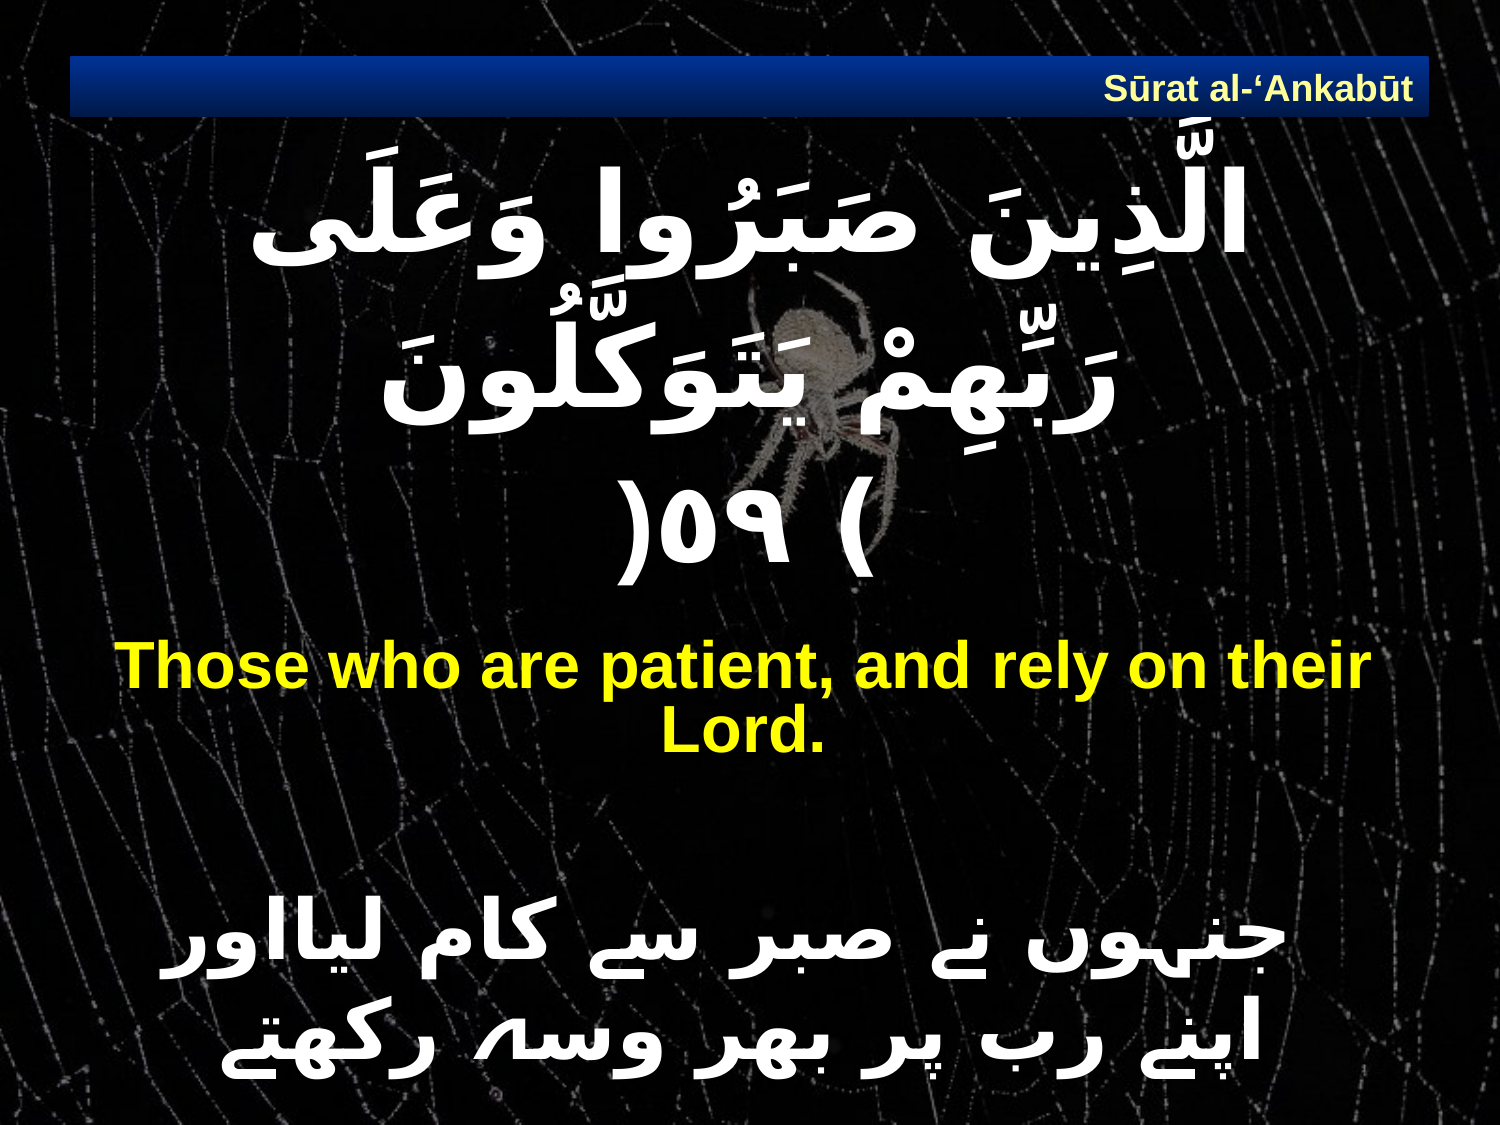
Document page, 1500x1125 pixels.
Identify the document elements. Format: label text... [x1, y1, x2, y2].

picture [0, 0, 1500, 1125]
text_box Sūrat al-‘Ankabūt [70, 56, 1429, 117]
text_box جنہوں نے صبر سے کام لیااور اپنے رب پر بھر وسہ رکھتے [105, 855, 1381, 1097]
subtitle Those who are patient, and rely on their Lord. [29, 637, 1459, 925]
title الَّذِينَ صَبَرُوا وَعَلَى رَبِّهِمْ يَتَوَكَّلُونَ ) ٥٩( [112, 231, 1388, 473]
